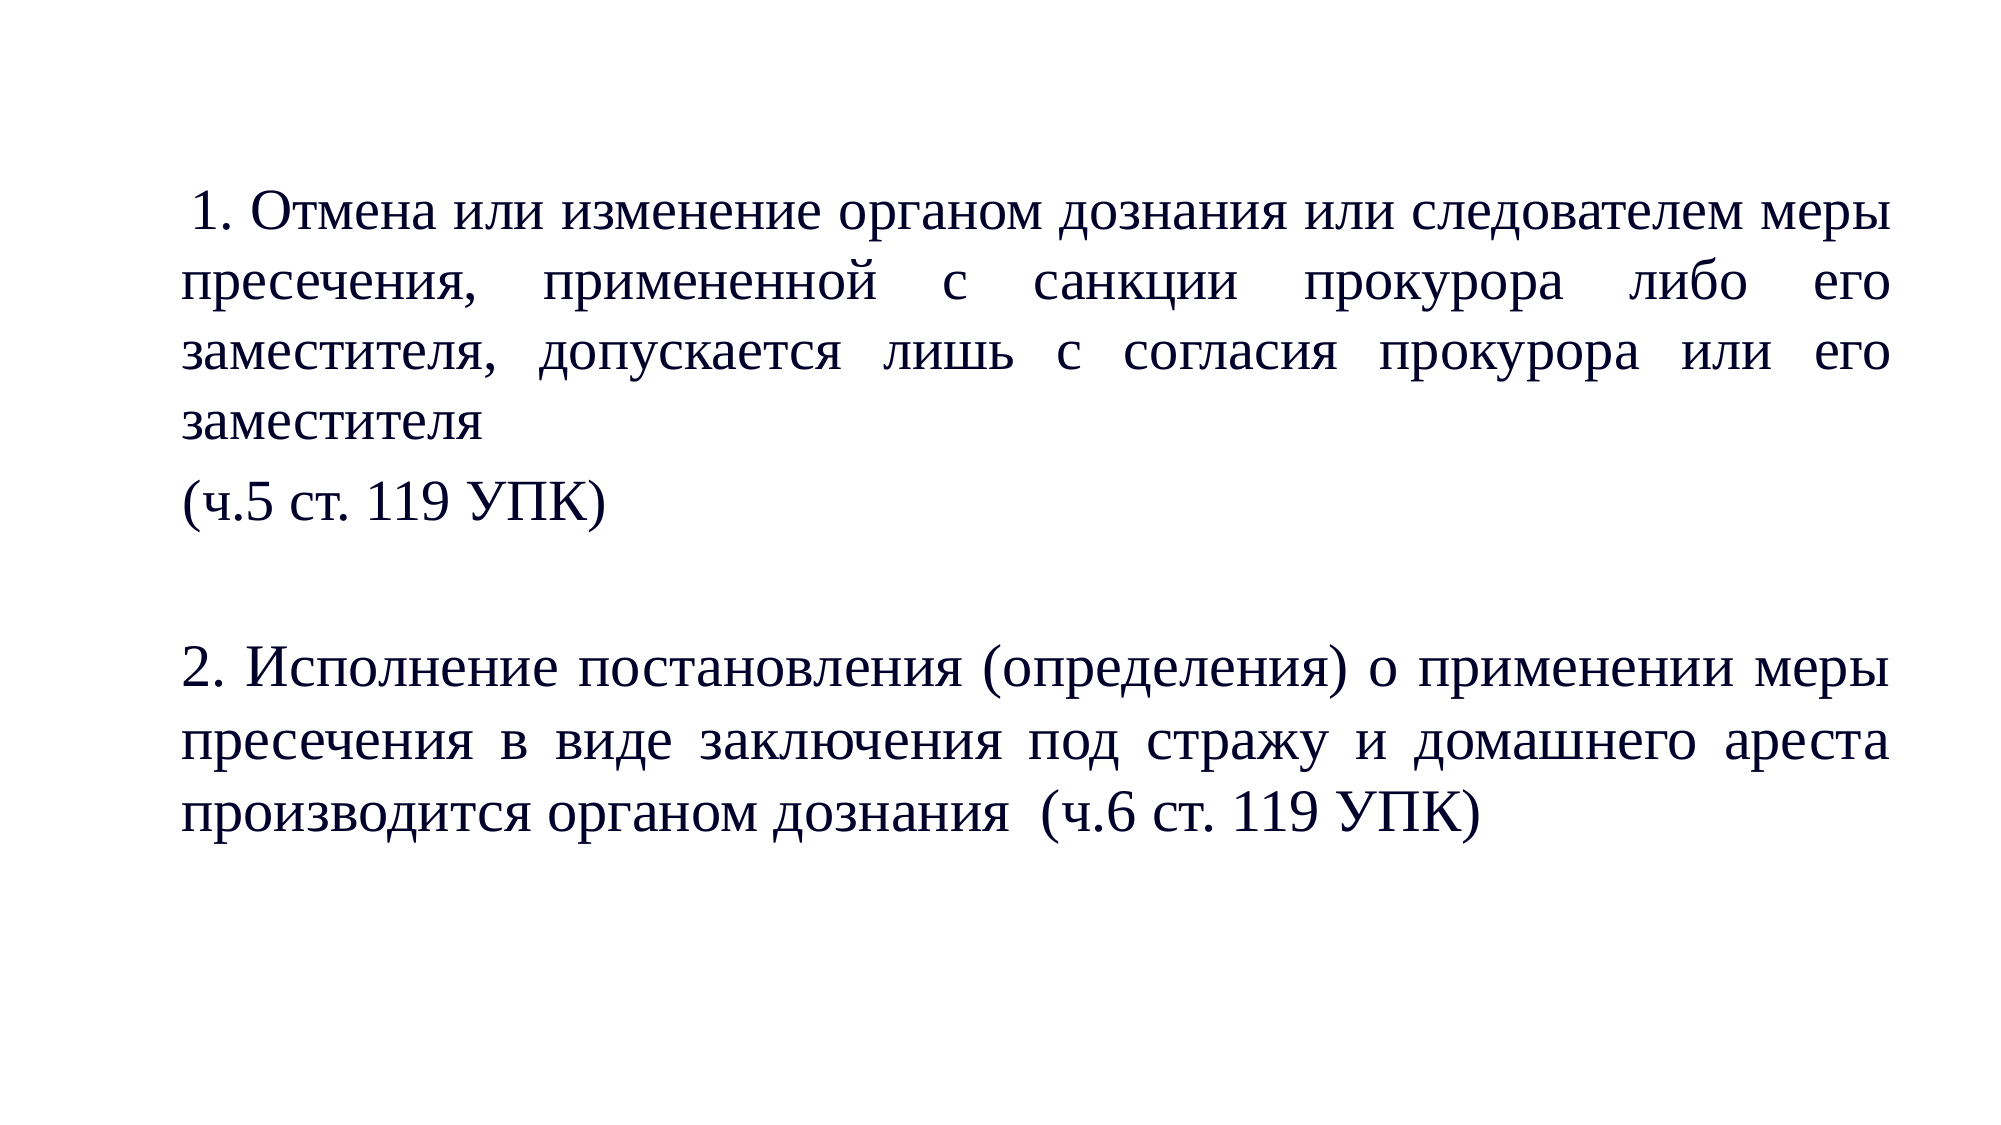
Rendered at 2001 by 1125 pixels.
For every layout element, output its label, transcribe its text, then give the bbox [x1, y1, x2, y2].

list 1. Отмена или изменение органом дознания или следователем меры пресечения, примененной с санкции прокурора либо его заместителя, допускается лишь с согласия прокурора или его заместителя (ч.5 ст. 119 УПК) 2. Исполнение постановления (определения) о применении меры пресечения в виде заключения под стражу и домашнего ареста производится органом дознания (ч.6 ст. 119 УПК) [109, 0, 1908, 1125]
